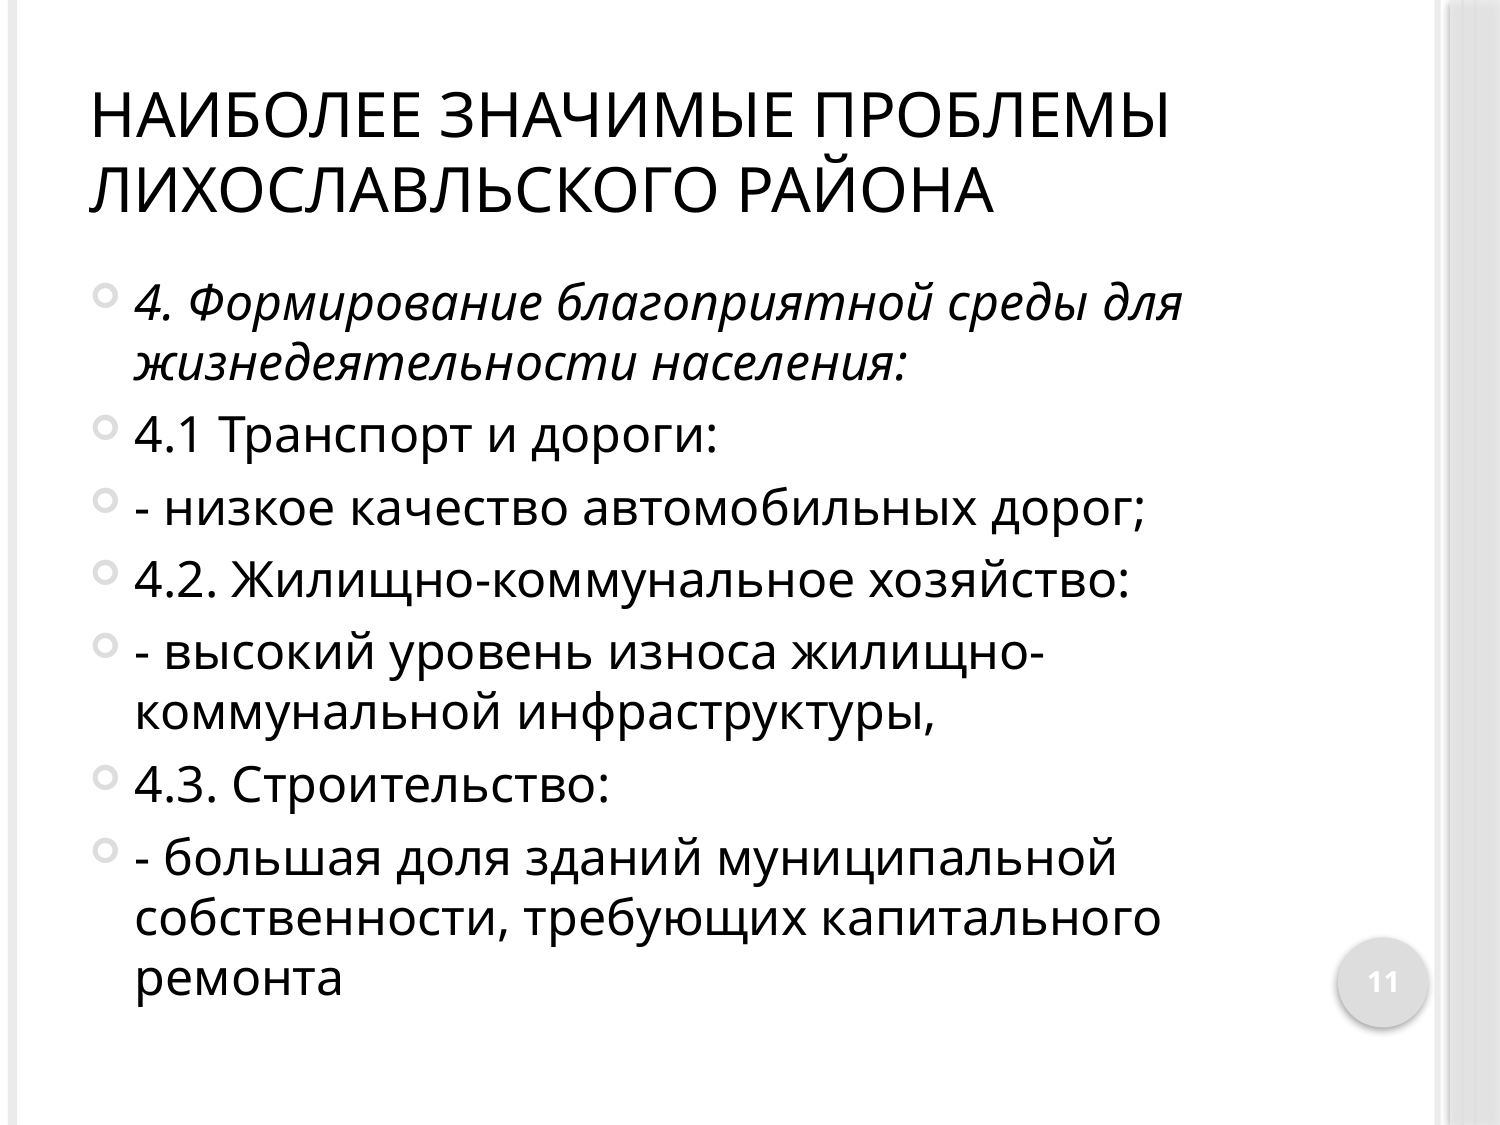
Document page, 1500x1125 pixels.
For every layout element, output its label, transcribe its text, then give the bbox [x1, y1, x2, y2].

title наиболее значимые проблемы Лихославльского района [75, 45, 1300, 233]
list 4. Формирование благоприятной среды для жизнедеятельности населения: 4.1 Транспорт и дороги: - низкое качество автомобильных дорог; 4.2. Жилищно-коммунальное хозяйство: - высокий уровень износа жилищно-коммунальной инфраструктуры, 4.3. Строительство: - большая доля зданий муниципальной собственности, требующих капитального ремонта [75, 262, 1300, 1062]
slide_number 11 [1333, 940, 1434, 1027]
